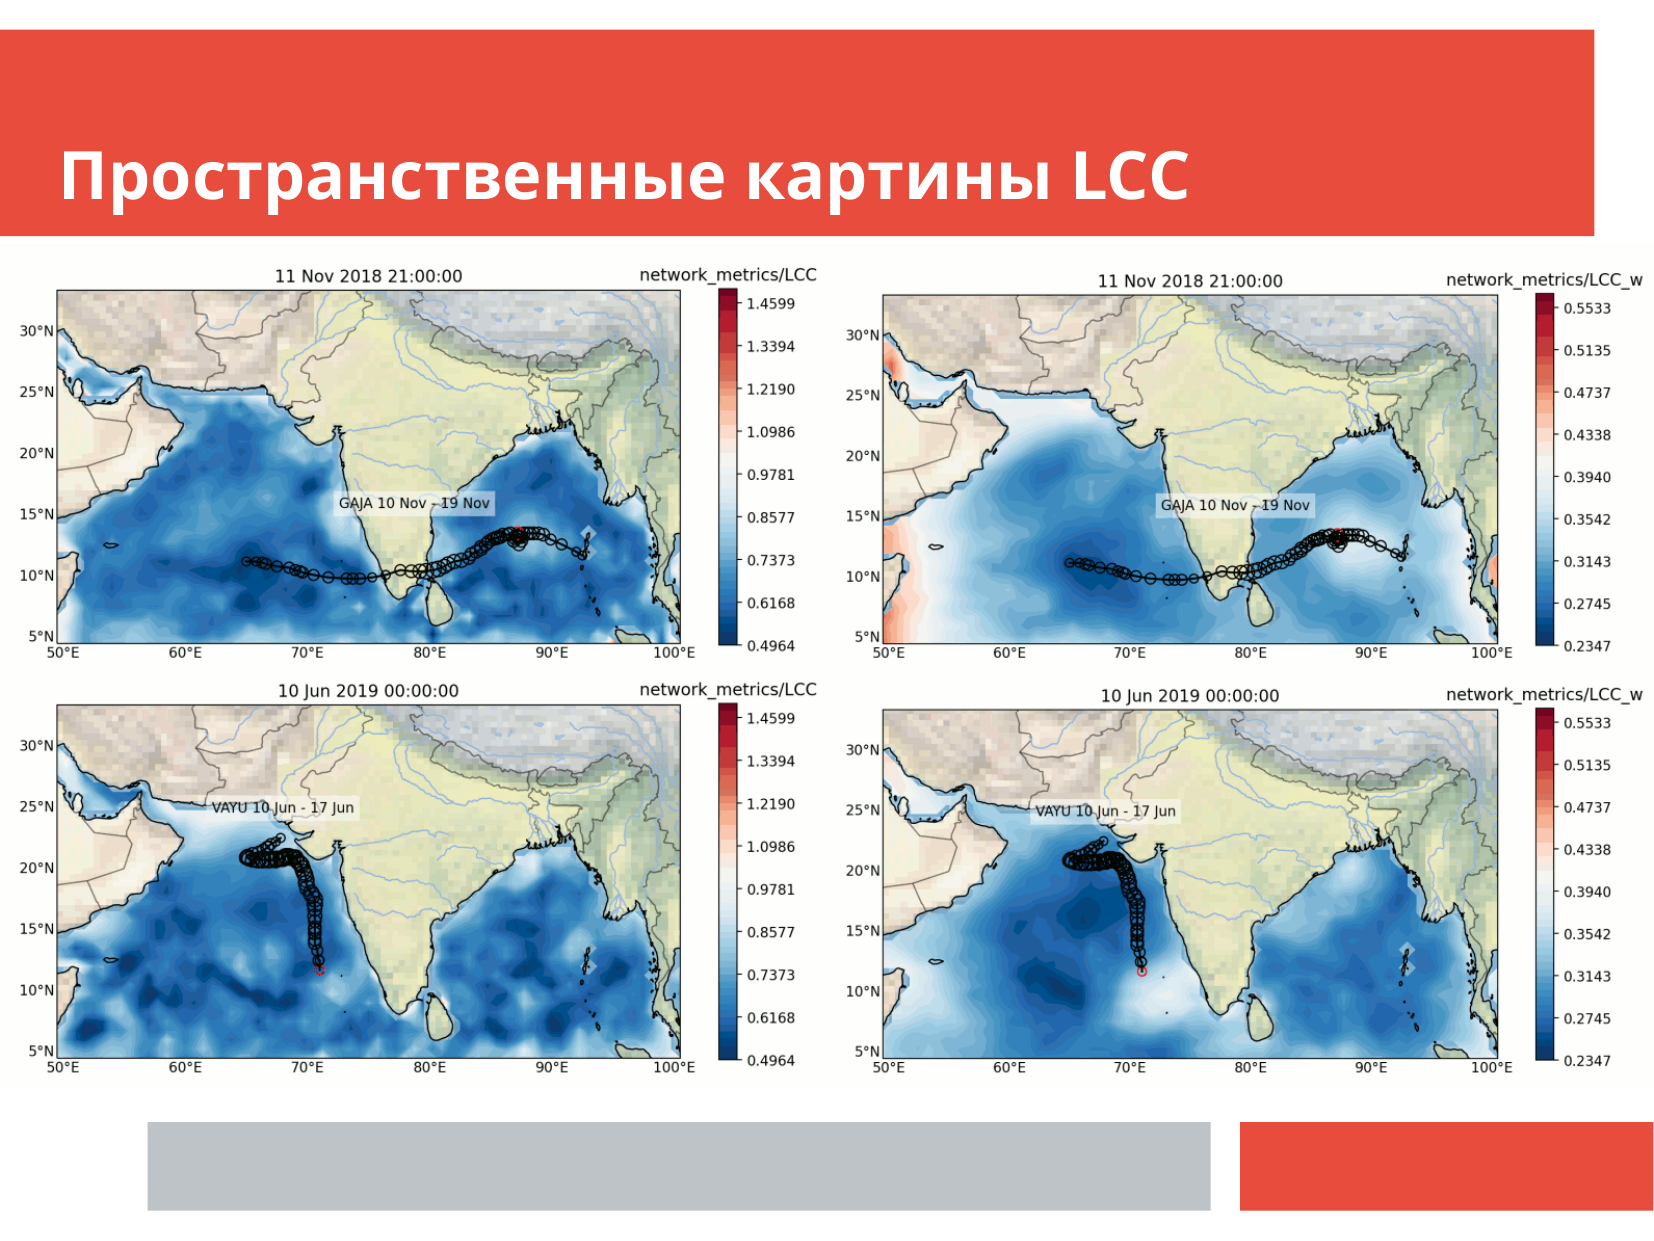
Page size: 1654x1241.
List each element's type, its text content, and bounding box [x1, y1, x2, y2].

picture [0, 242, 1654, 1089]
text_box Пространственные картины LCC [59, 58, 1595, 213]
